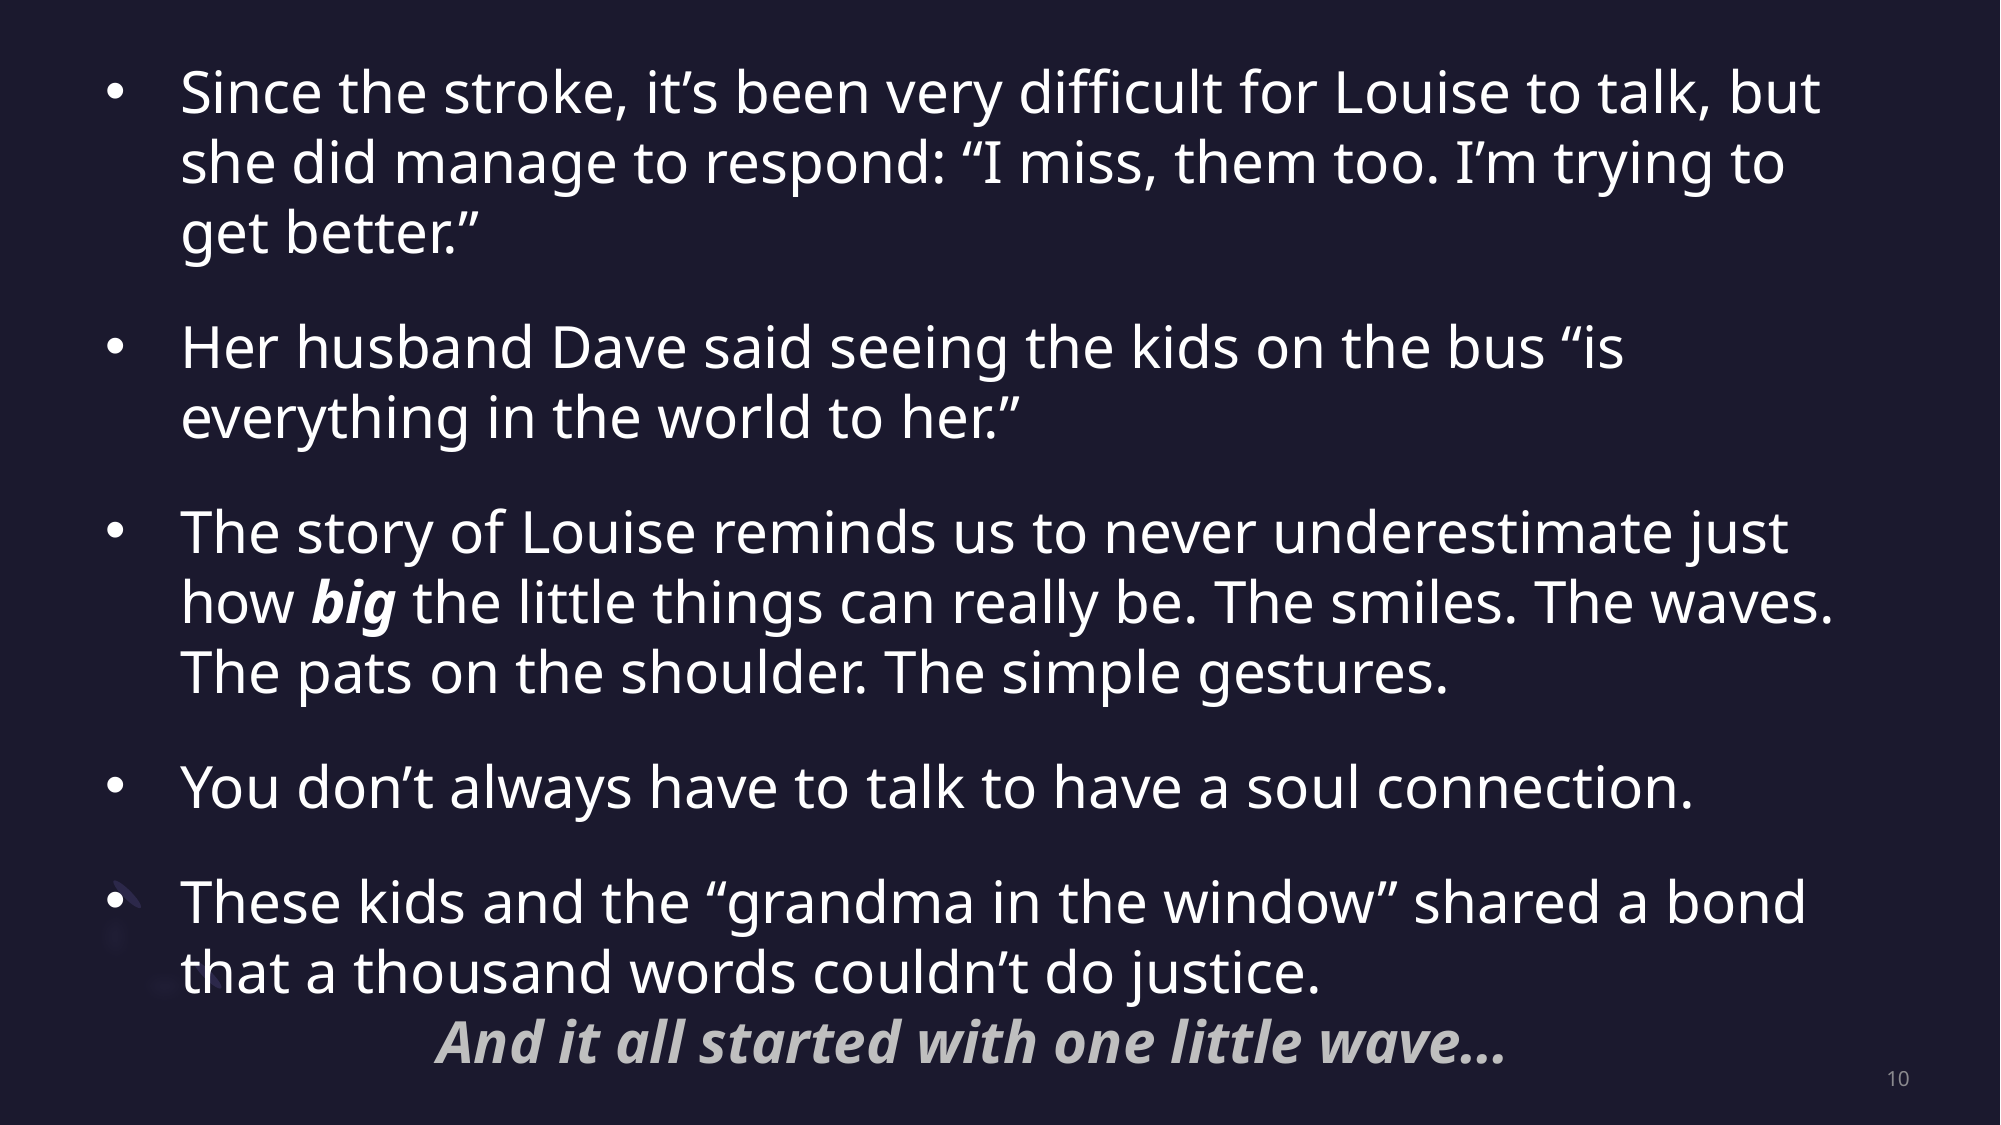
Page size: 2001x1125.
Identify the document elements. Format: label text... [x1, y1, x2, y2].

slide_number 10 [1858, 1067, 1910, 1093]
text_box Since the stroke, it’s been very difficult for Louise to talk, but she did manage to respond: “I miss, them too. I’m trying to get better.” Her husband Dave said seeing the kids on the bus “is everything in the world to her.” The story of Louise reminds us to never underestimate just how big the little things can really be. The smiles. The waves. The pats on the shoulder. The simple gestures. You don’t always have to talk to have a soul connection. These kids and the “grandma in the window” shared a bond that a thousand words couldn’t do justice. And it all started with one little wave… [90, 47, 1858, 1125]
